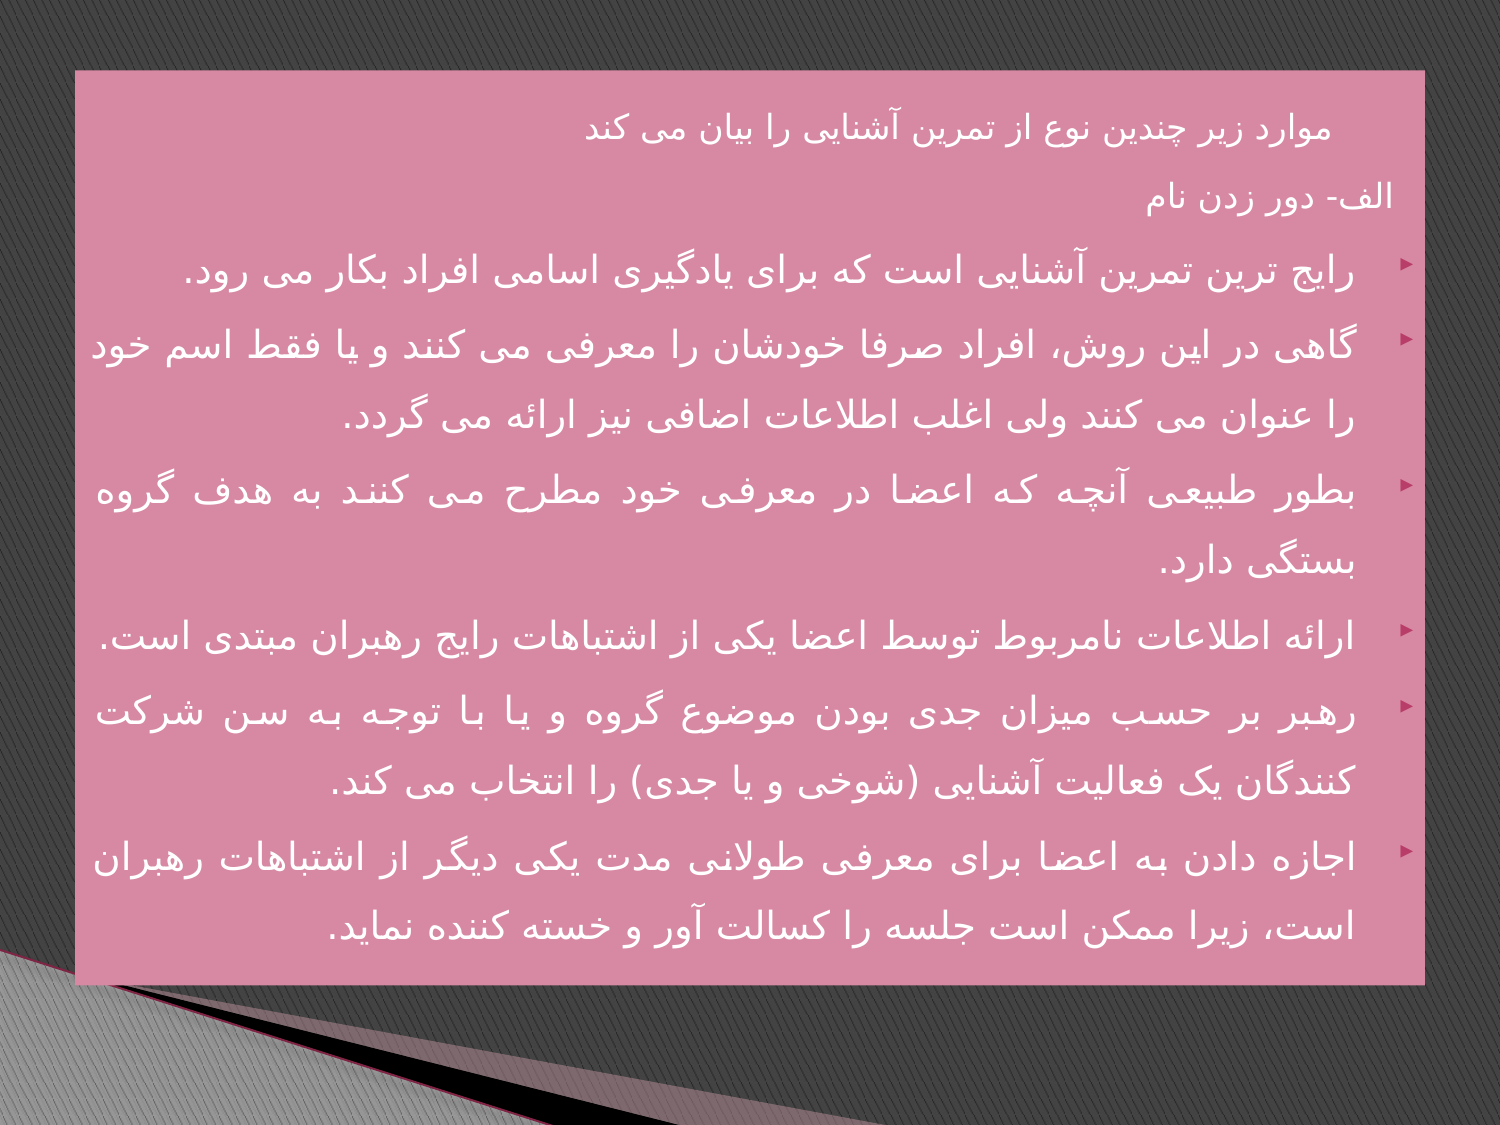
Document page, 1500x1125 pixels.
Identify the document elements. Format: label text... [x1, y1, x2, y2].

list موارد زیر چندین نوع از تمرین آشنایی را بیان می کند الف- دور زدن نام رایج ترین تمرین آشنایی است که برای یادگیری اسامی افراد بکار می رود. گاهی در این روش، افراد صرفا خودشان را معرفی می کنند و یا فقط اسم خود را عنوان می کنند ولی اغلب اطلاعات اضافی نیز ارائه می گردد. بطور طبیعی آنچه که اعضا در معرفی خود مطرح می کنند به هدف گروه بستگی دارد. ارائه اطلاعات نامربوط توسط اعضا یکی از اشتباهات رایج رهبران مبتدی است. رهبر بر حسب میزان جدی بودن موضوع گروه و یا با توجه به سن شرکت کنندگان یک فعالیت آشنایی (شوخی و یا جدی) را انتخاب می کند. اجازه دادن به اعضا برای معرفی طولانی مدت یکی دیگر از اشتباهات رهبران است، زیرا ممکن است جلسه را کسالت آور و خسته کننده نماید. [75, 70, 1425, 986]
